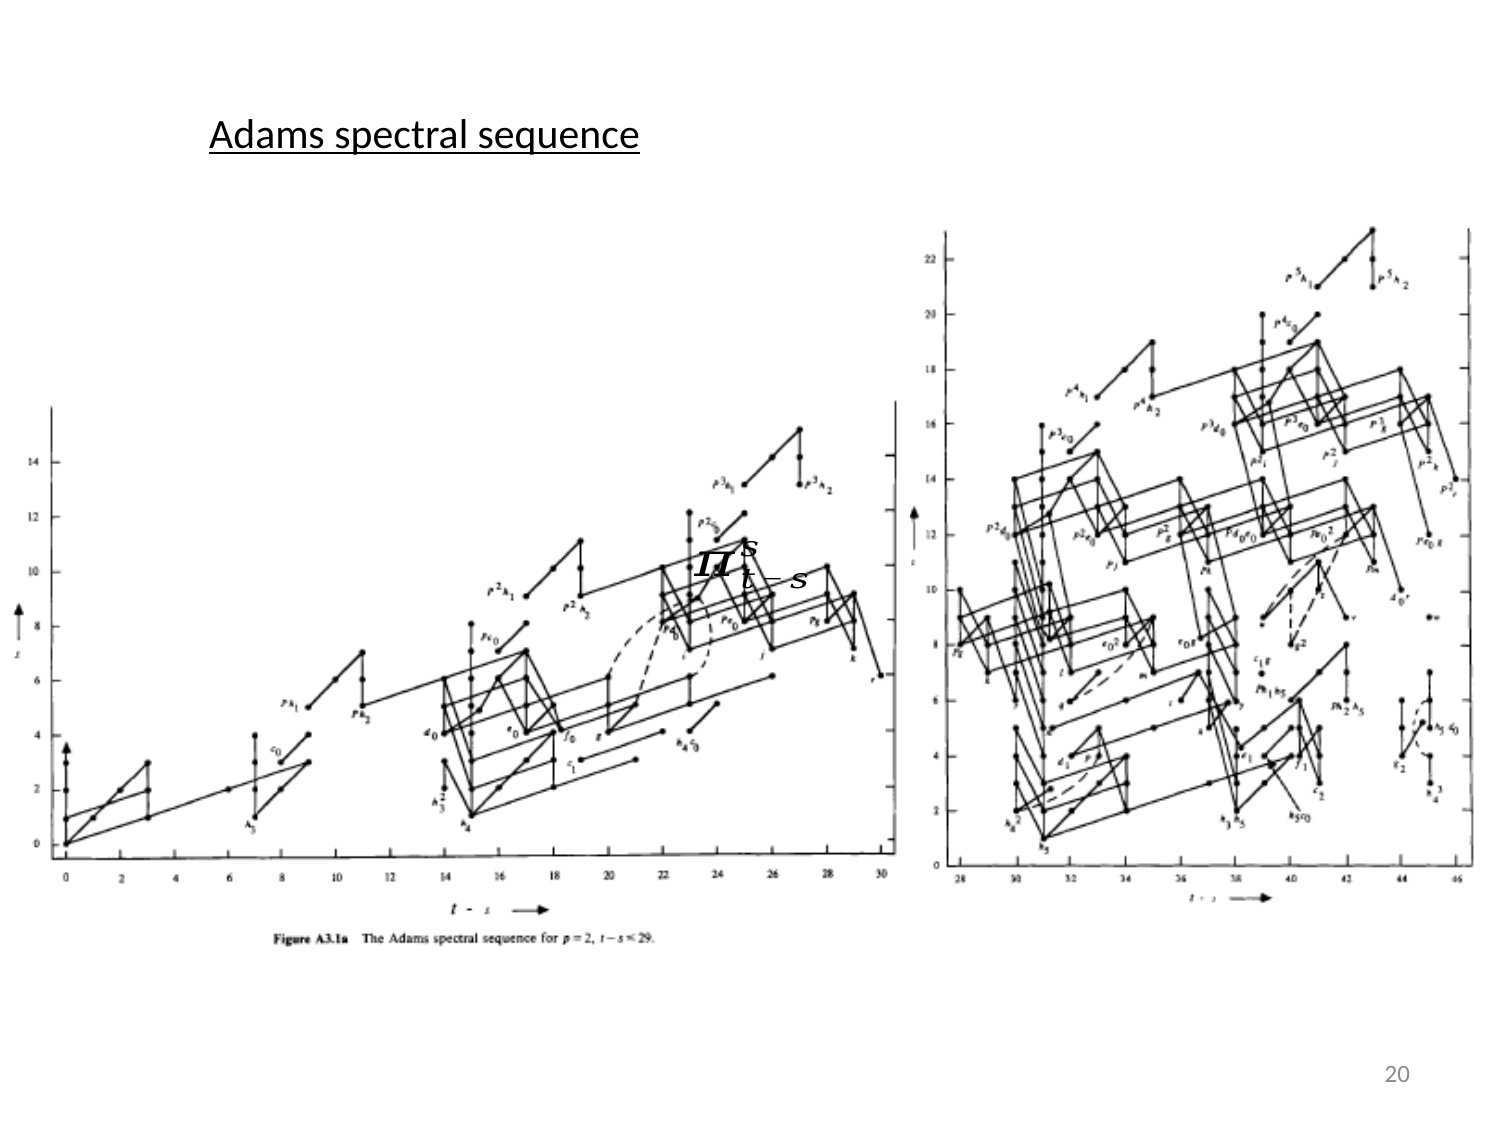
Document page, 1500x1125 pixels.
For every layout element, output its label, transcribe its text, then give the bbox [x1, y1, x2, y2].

slide_number 20 [1074, 1042, 1425, 1103]
picture [6, 212, 1494, 955]
